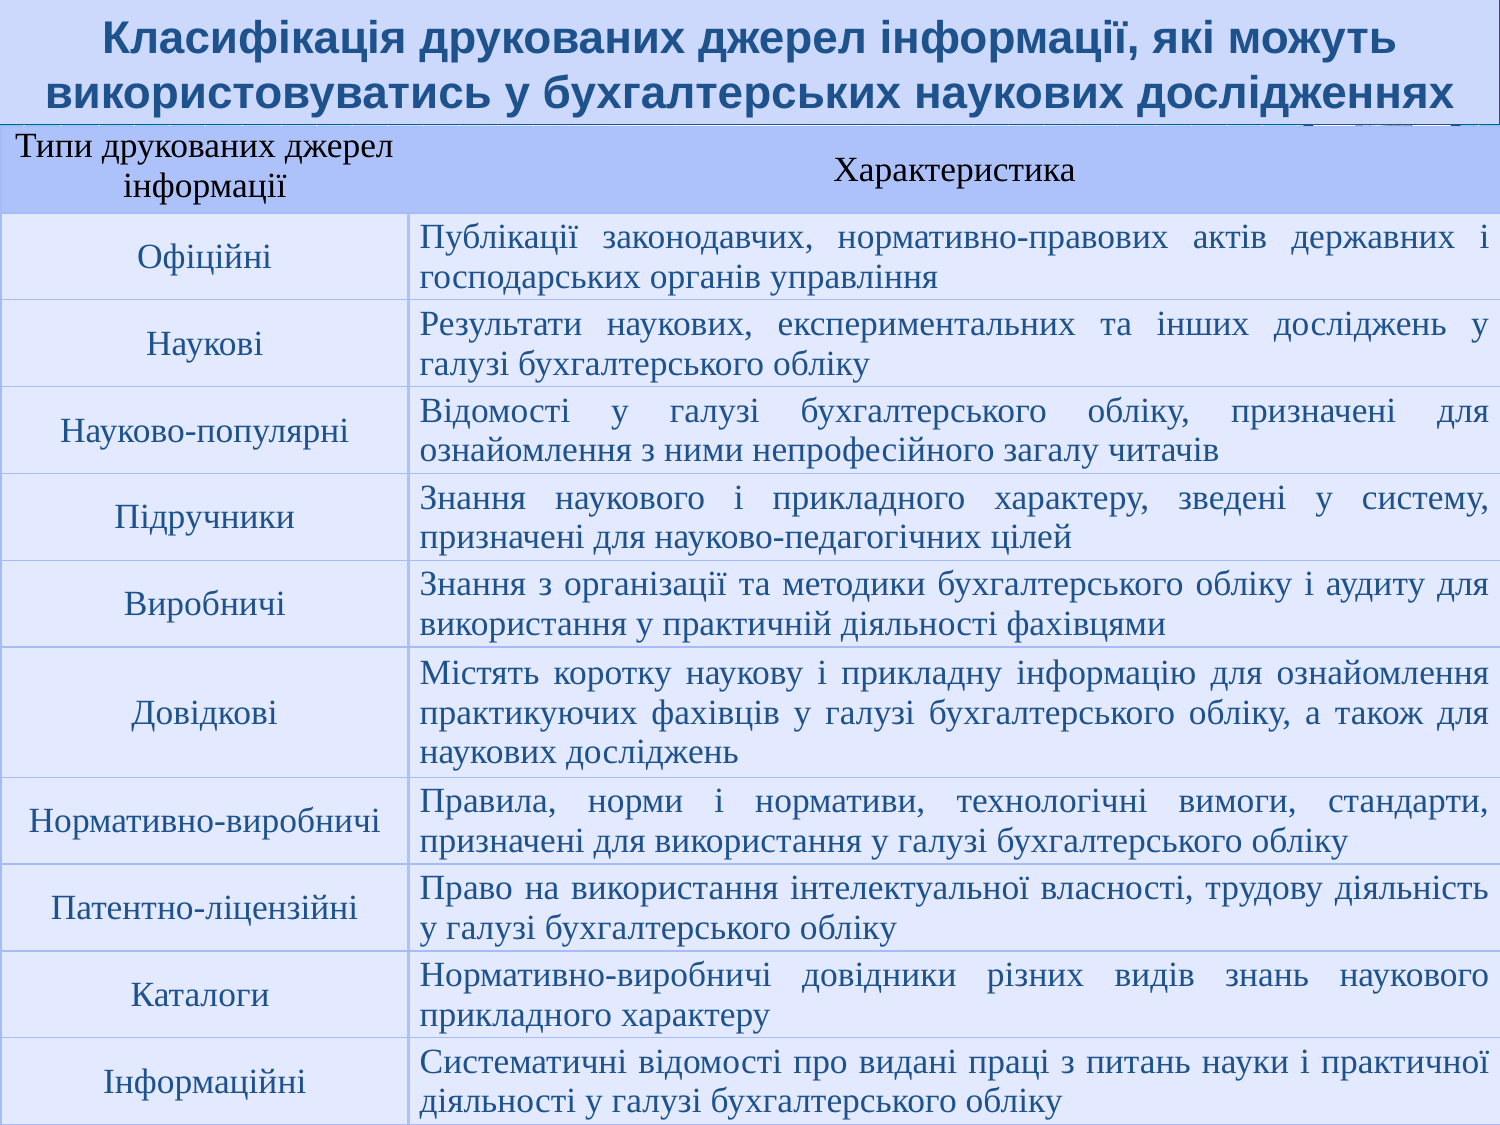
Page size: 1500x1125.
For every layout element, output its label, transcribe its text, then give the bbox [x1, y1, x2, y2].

table_cell Знання з організації та методики бухгалтерського обліку і аудиту для використання у практичній діяльності фахівцями [410, 561, 1500, 646]
table_cell Довідкові [2, 648, 407, 777]
table_cell Правила, норми і нормативи, технологічні вимоги, стандарти, призначені для використання у галузі бухгалтерського обліку [410, 778, 1500, 863]
table_cell Підручники [2, 474, 407, 560]
table_cell Знання наукового і прикладного характеру, зведені у систему, призначені для науково-педагогічних цілей [410, 474, 1500, 560]
table_cell Результати наукових, експериментальних та інших досліджень у галузі бухгалтерського обліку [410, 300, 1500, 386]
table_cell Містять коротку наукову і прикладну інформацію для ознайомлення практикуючих фахівців у галузі бухгалтерського обліку, а також для наукових досліджень [410, 648, 1500, 777]
table_cell Нормативно-виробничі [2, 778, 407, 863]
table_header Типи друкованих джерел інформації [2, 127, 407, 212]
table_cell Науково-популярні [2, 387, 407, 473]
table_cell Відомості у галузі бухгалтерського обліку, призначені для ознайомлення з ними непро­фесійного загалу читачів [410, 387, 1500, 473]
table_cell Право на використання інтелектуальної власності, трудову діяльність у галузі бухгалтерського обліку [410, 865, 1500, 950]
table_cell Систематичні відомості про видані праці з питань науки і практичної діяльності у галузі бухгалтерського обліку [410, 1038, 1500, 1124]
table_cell Наукові [2, 300, 407, 386]
table_cell Офіційні [2, 214, 407, 299]
table_header Характеристика [410, 127, 1500, 212]
table_cell Патентно-ліцензійні [2, 865, 407, 950]
table_cell Каталоги [2, 952, 407, 1037]
table_cell Виробничі [2, 561, 407, 646]
table_cell Публікації законодавчих, нормативно-правових актів державних і господарських органів управління [410, 214, 1500, 299]
text_box Класифікація друкованих джерел інформації, які можуть використовуватись у бухгалтерських наукових дослідженнях [0, 0, 1500, 125]
table_cell Інформаційні [2, 1038, 407, 1124]
table_cell Нормативно-виробничі довідники різних видів знань наукового прикладного характеру [410, 952, 1500, 1037]
